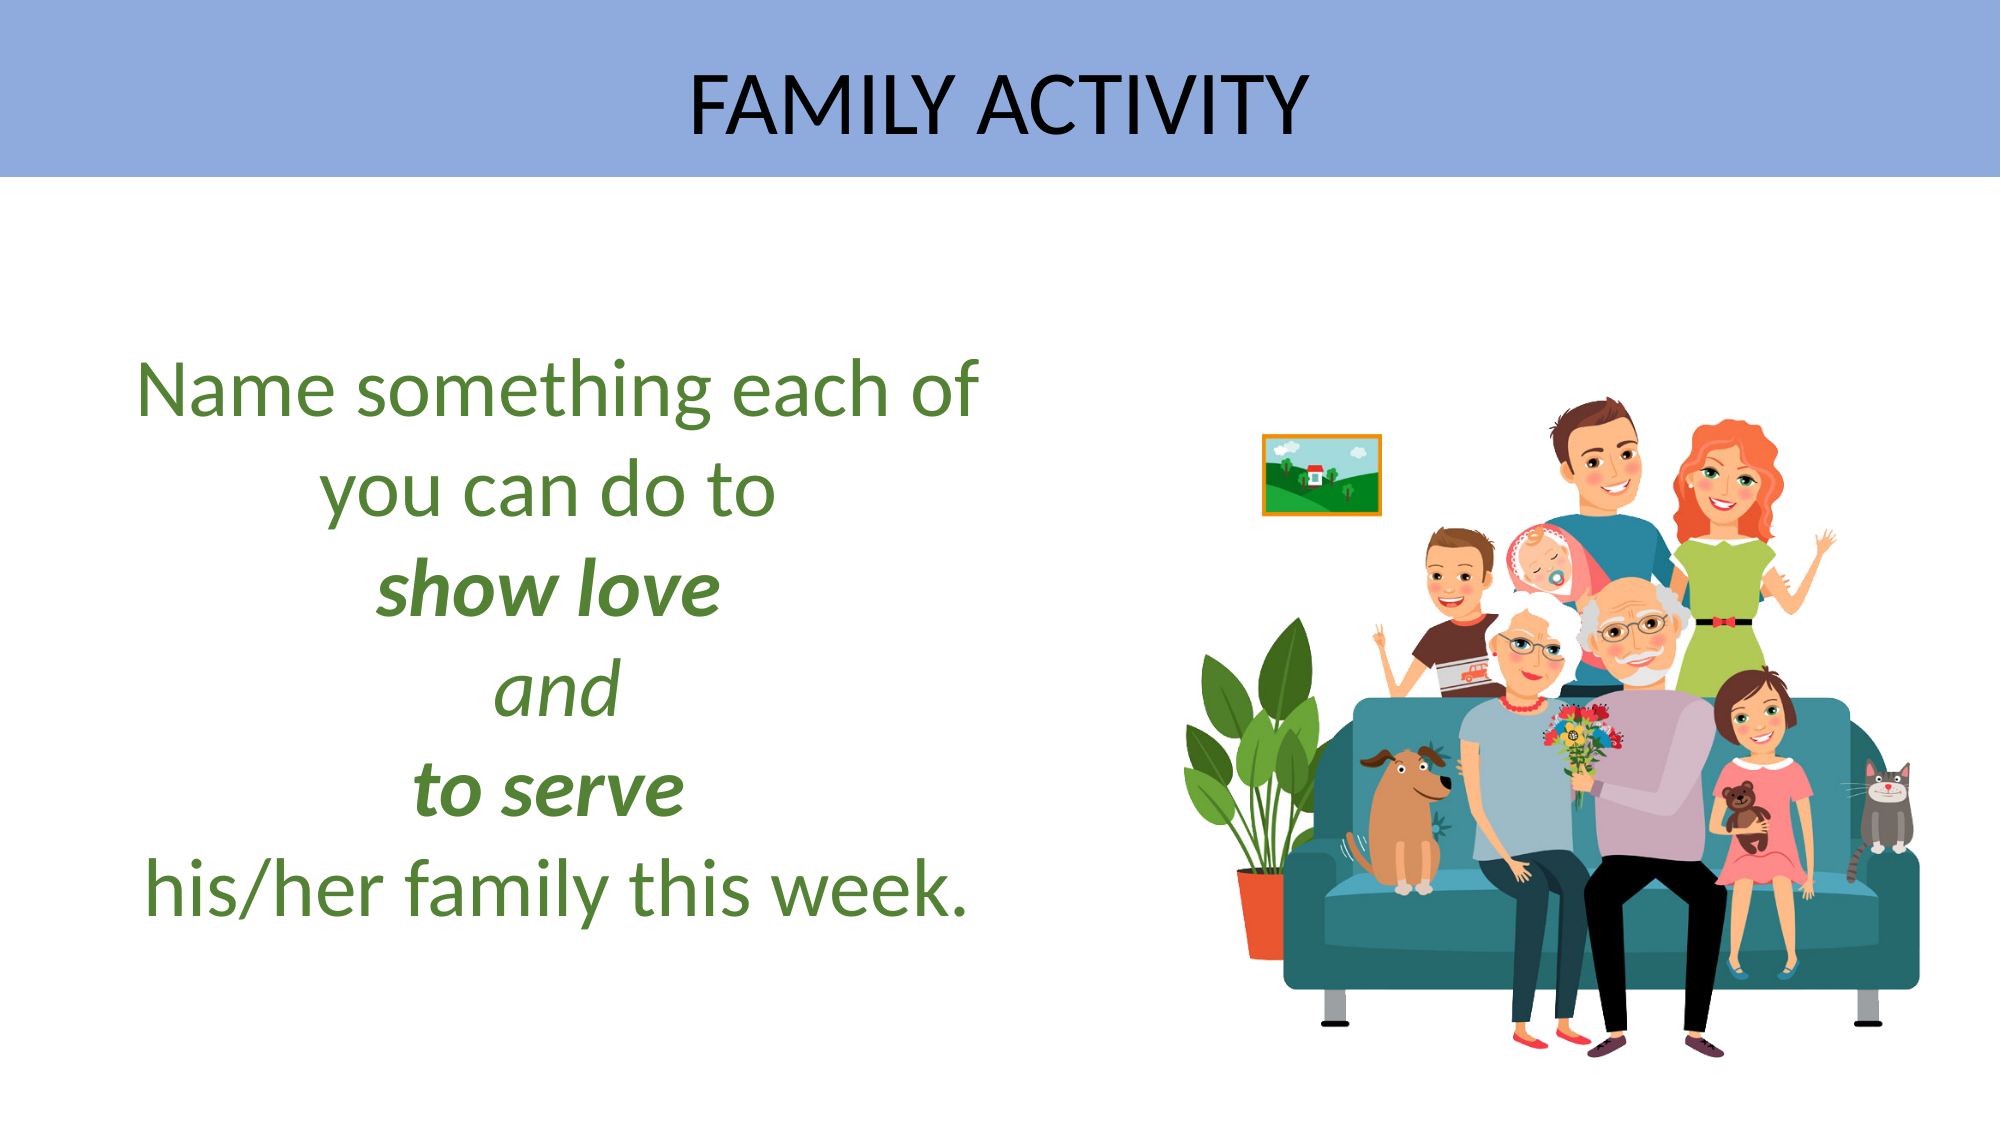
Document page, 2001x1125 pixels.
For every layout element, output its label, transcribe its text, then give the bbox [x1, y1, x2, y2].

text_box [0, 0, 2000, 178]
text_box Name something each of you can do to show love and to serve his/her family this week. [115, 325, 1000, 941]
picture [1142, 297, 1998, 1125]
text_box FAMILY ACTIVITY [480, 35, 1519, 161]
